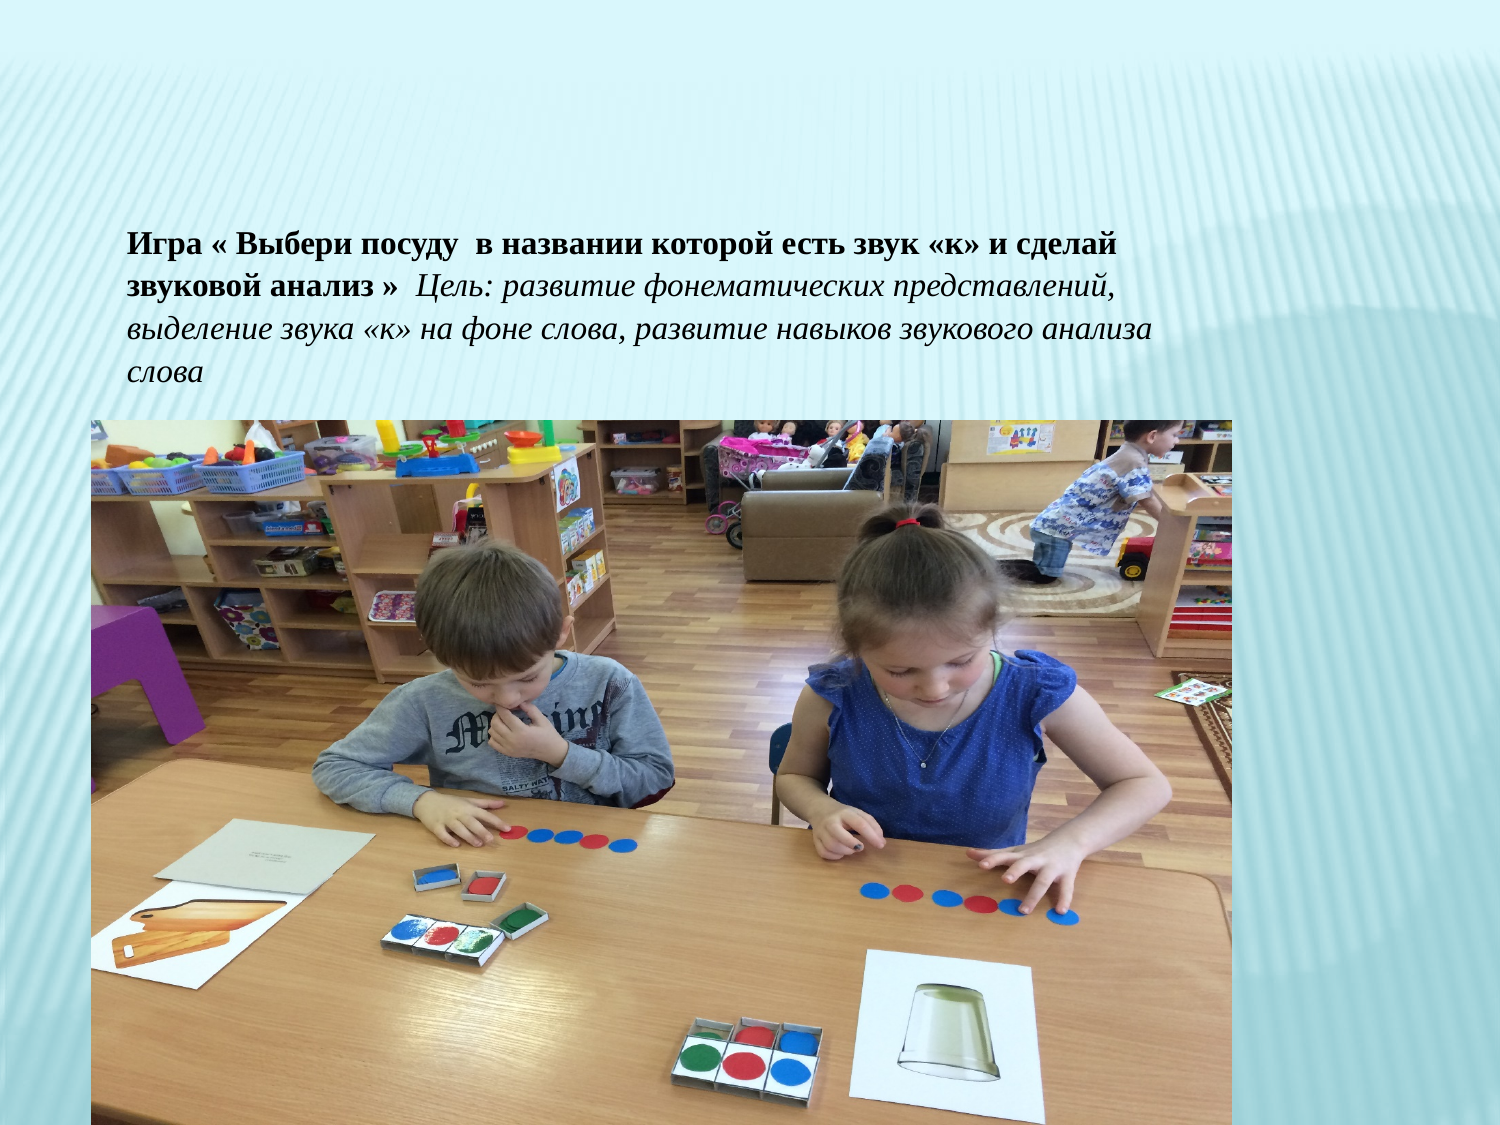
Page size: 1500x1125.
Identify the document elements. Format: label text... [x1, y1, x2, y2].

text_box Игра « Выбери посуду в названии которой есть звук «к» и сделай звуковой анализ » Цель: развитие фонематических представлений, выделение звука «к» на фоне слова, развитие навыков звукового анализа слова [112, 148, 1211, 418]
picture [91, 420, 1232, 1125]
